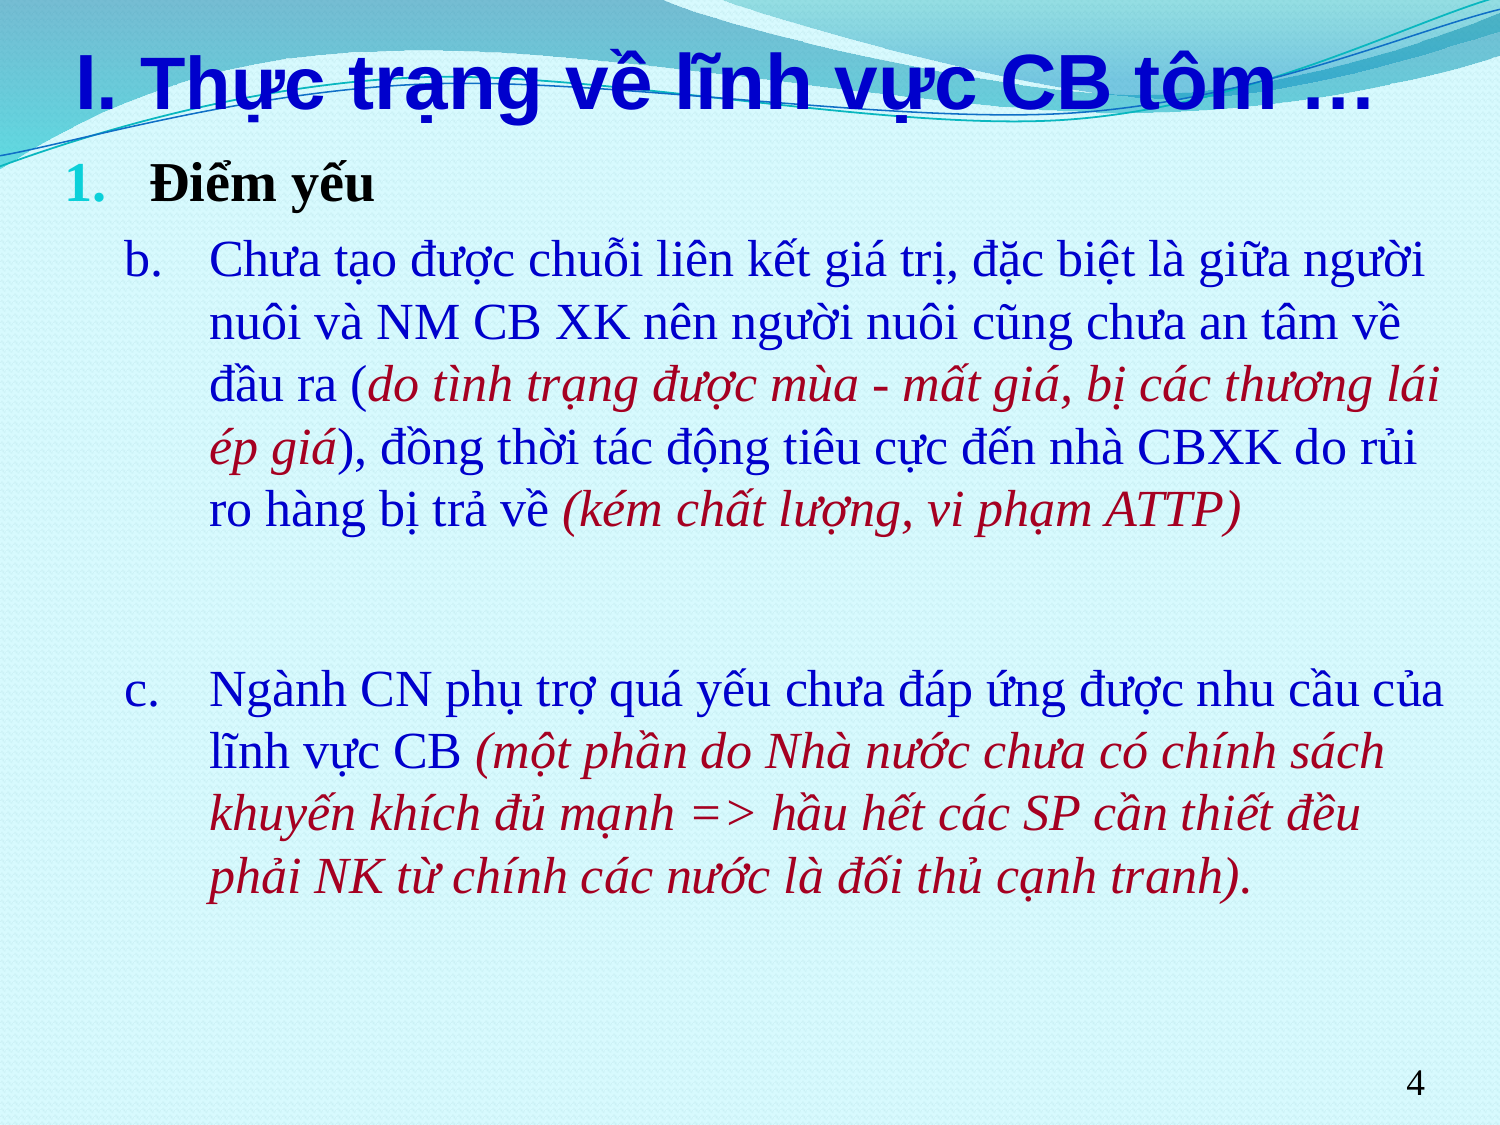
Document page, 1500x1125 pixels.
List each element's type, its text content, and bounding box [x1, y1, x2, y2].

title I. Thực trạng về lĩnh vực CB tôm … [75, 0, 1425, 125]
slide_number 4 [1299, 1042, 1425, 1103]
list Điểm yếu Chưa tạo được chuỗi liên kết giá trị, đặc biệt là giữa người nuôi và NM CB XK nên người nuôi cũng chưa an tâm về đầu ra (do tình trạng được mùa - mất giá, bị các thương lái ép giá), đồng thời tác động tiêu cực đến nhà CBXK do rủi ro hàng bị trả về (kém chất lượng, vi phạm ATTP) Ngành CN phụ trợ quá yếu chưa đáp ứng được nhu cầu của lĩnh vực CB (một phần do Nhà nước chưa có chính sách khuyến khích đủ mạnh => hầu hết các SP cần thiết đều phải NK từ chính các nước là đối thủ cạnh tranh). [50, 137, 1463, 1100]
